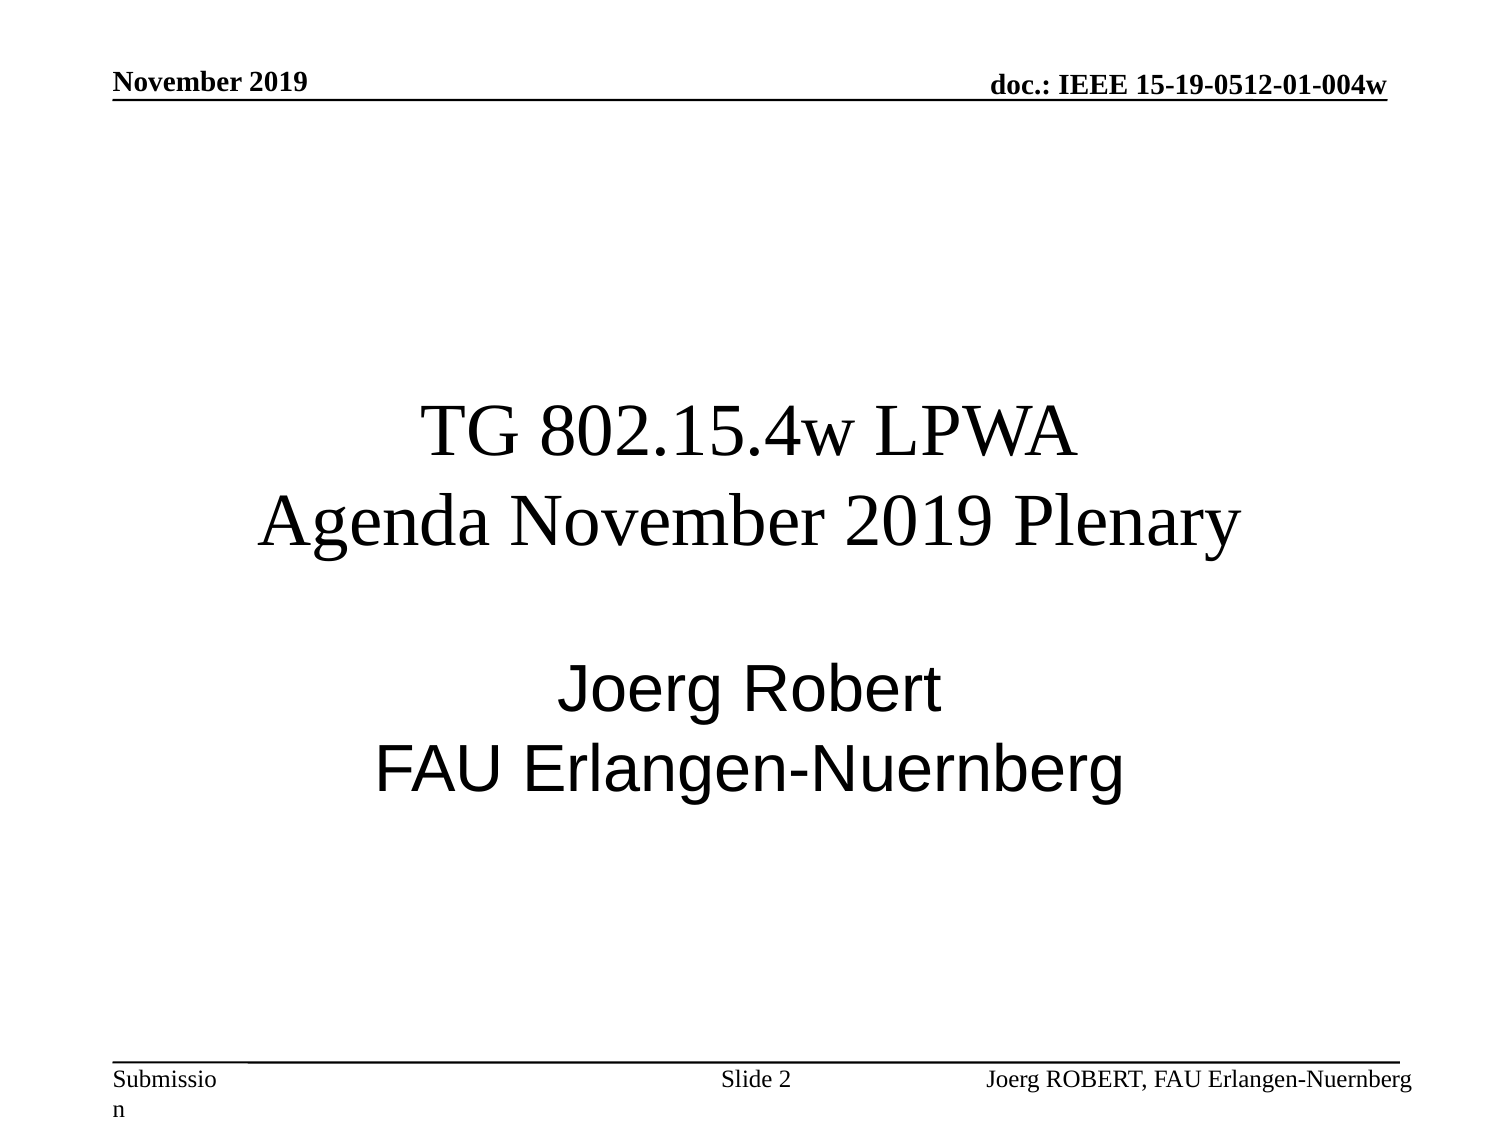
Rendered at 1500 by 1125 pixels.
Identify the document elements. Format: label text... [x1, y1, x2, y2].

subtitle Joerg Robert FAU Erlangen-Nuernberg [225, 637, 1275, 925]
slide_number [112, 62, 375, 98]
slide_number Slide 2 [712, 1062, 800, 1093]
title TG 802.15.4w LPWA Agenda November 2019 Plenary [112, 349, 1388, 591]
footer Joerg ROBERT, FAU Erlangen-Nuernberg [900, 1062, 1413, 1093]
